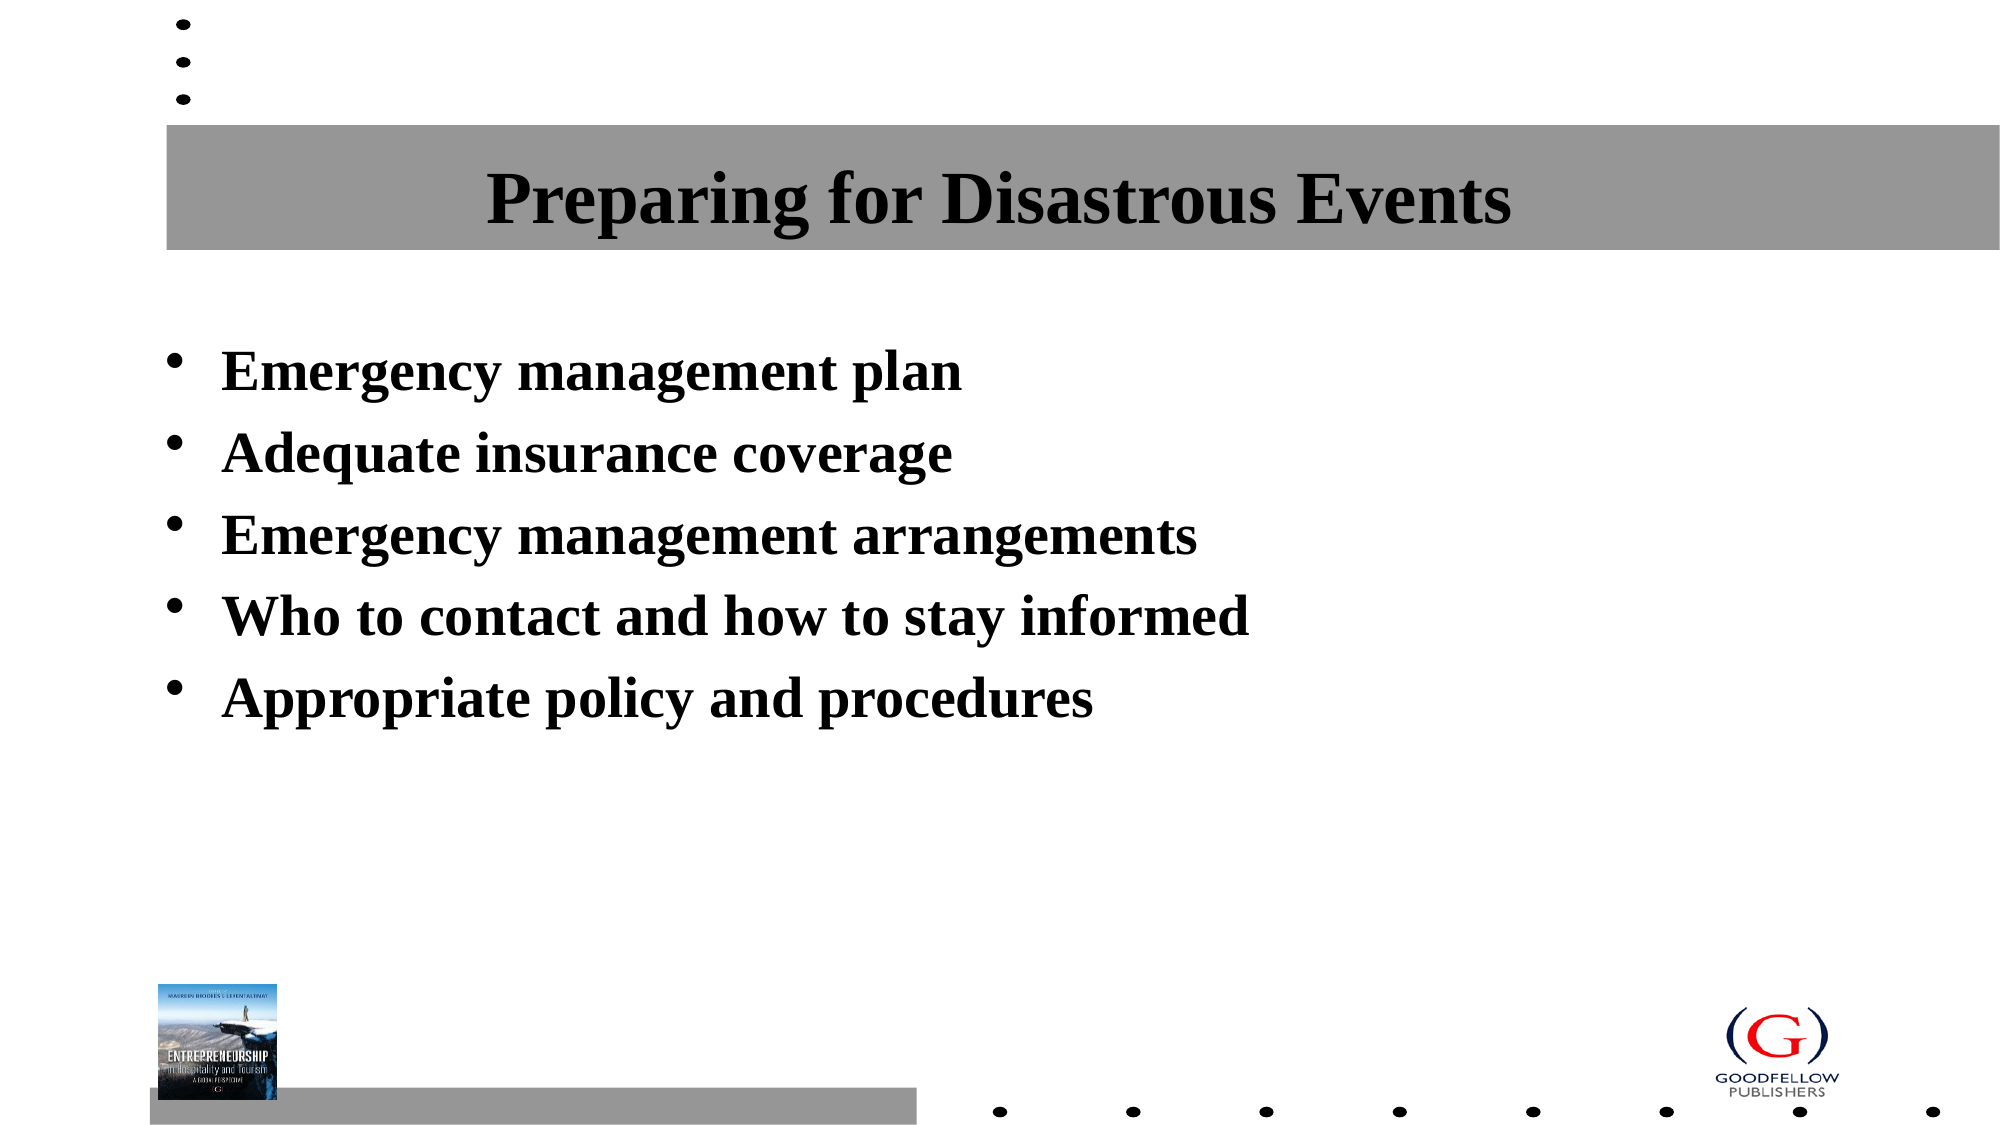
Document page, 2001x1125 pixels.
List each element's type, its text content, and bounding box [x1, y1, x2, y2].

picture [158, 1000, 277, 1100]
picture [1704, 1004, 1850, 1100]
title Preparing for Disastrous Events [150, 99, 1850, 288]
list Emergency management plan Adequate insurance coverage Emergency management arrangements Who to contact and how to stay informed Appropriate policy and procedures [150, 324, 1850, 1000]
